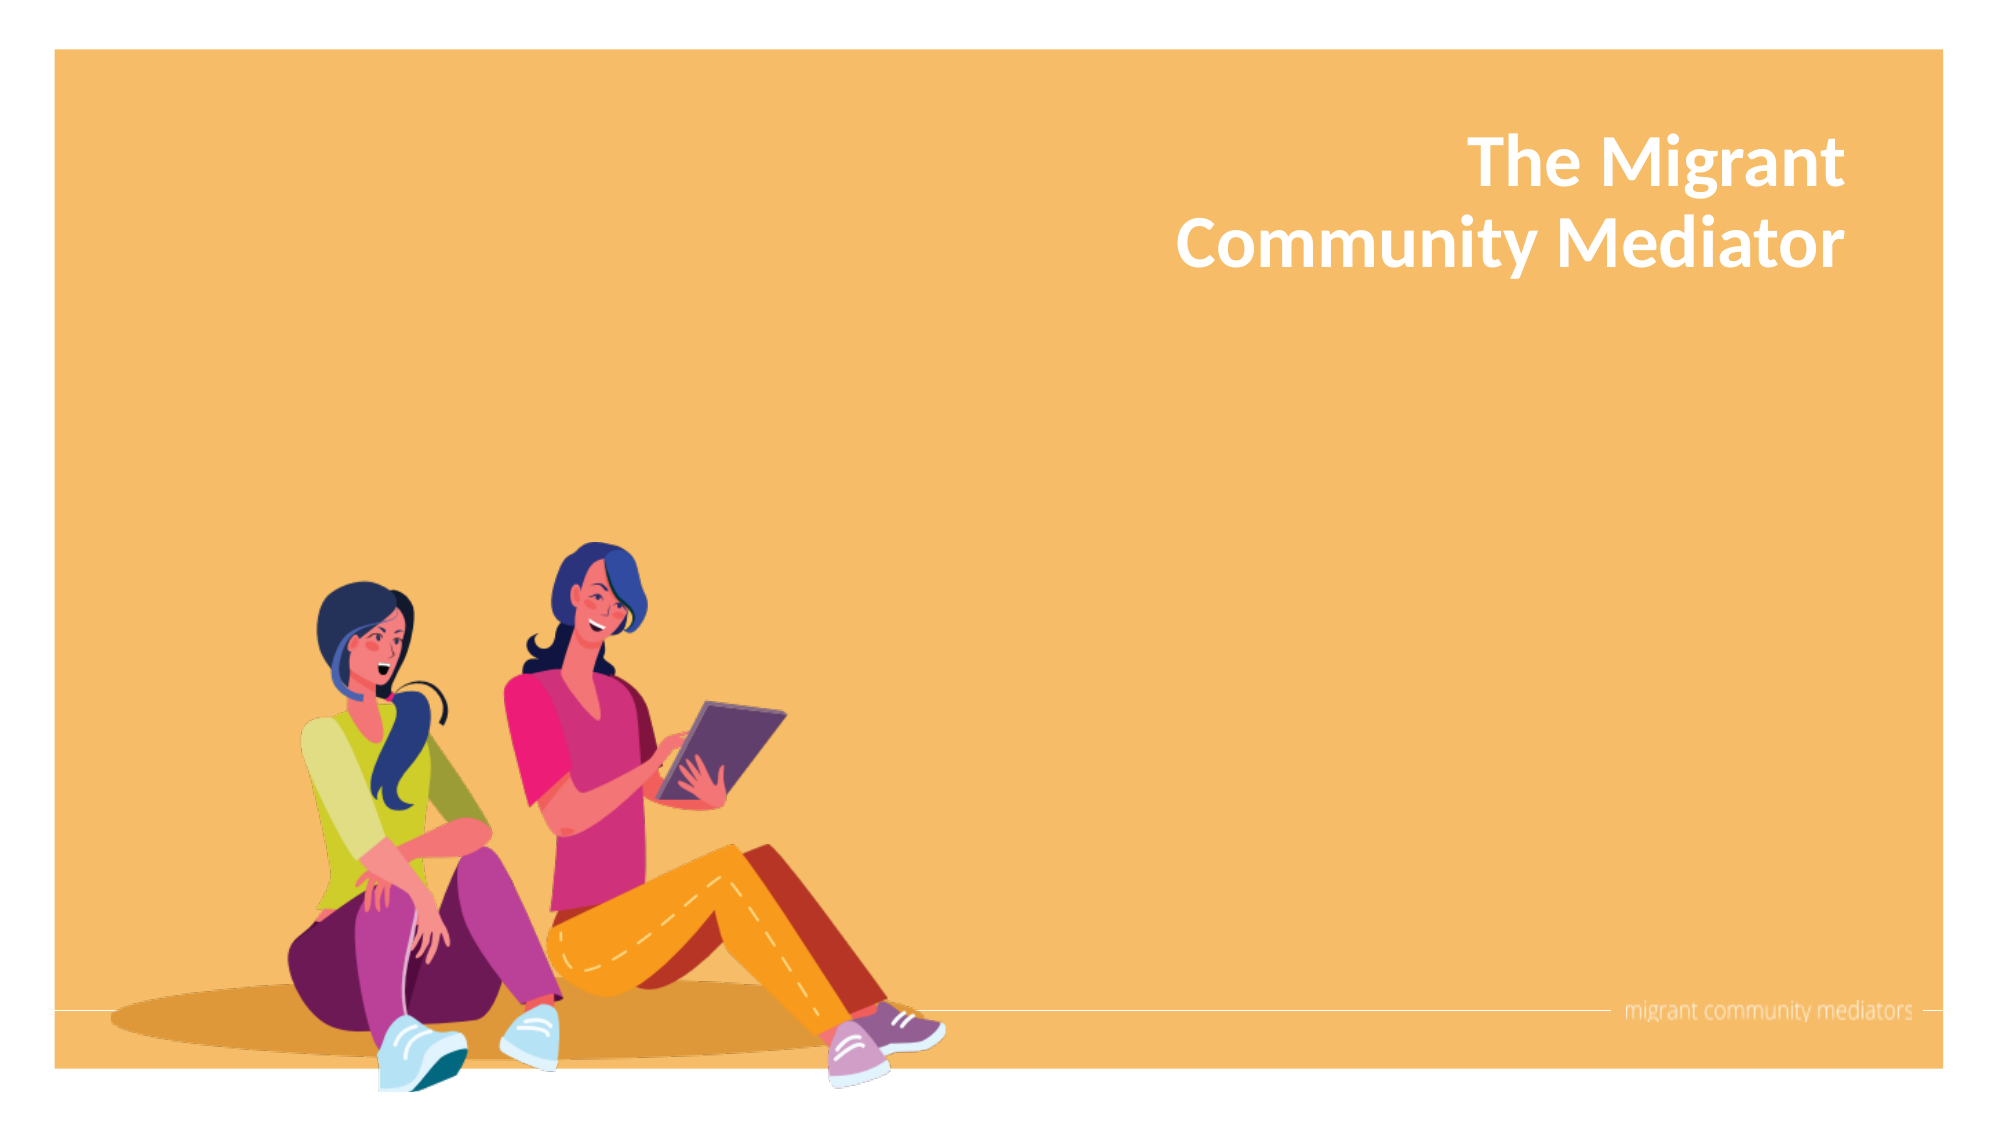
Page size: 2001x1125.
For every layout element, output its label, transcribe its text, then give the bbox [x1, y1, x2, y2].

picture [110, 542, 946, 1092]
list The Migrant Community Mediator [1089, 114, 1862, 716]
